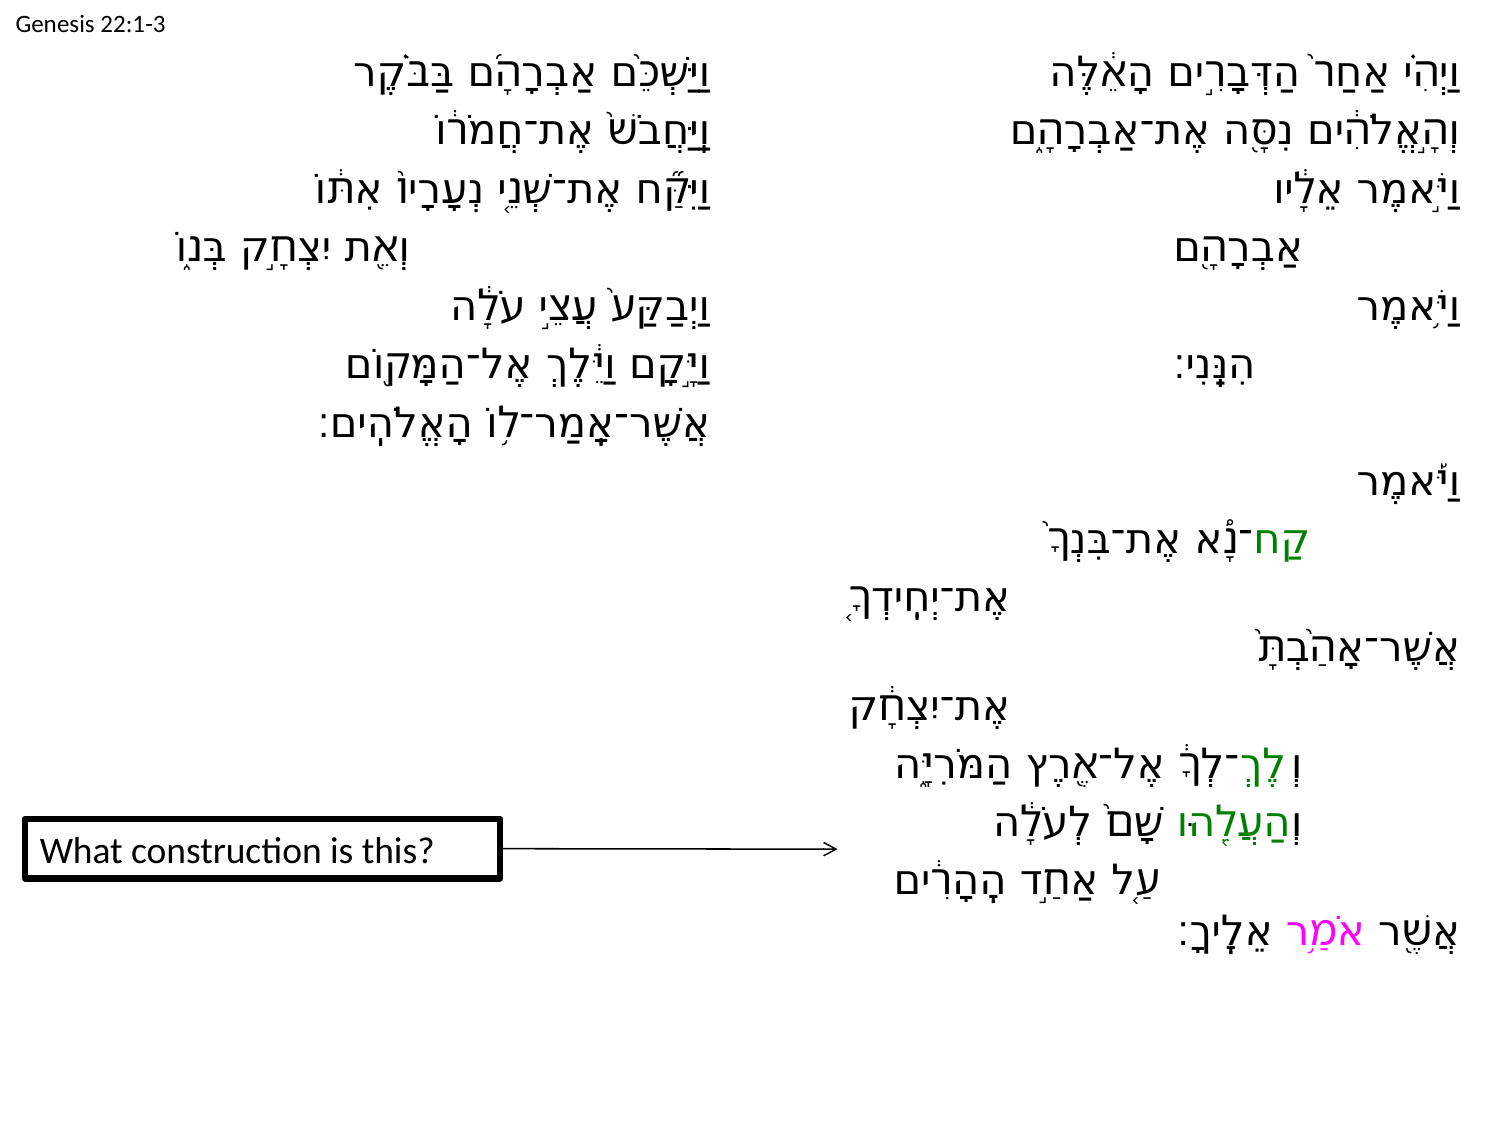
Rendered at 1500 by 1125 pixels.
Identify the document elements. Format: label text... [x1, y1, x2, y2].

text_box What construction is this? [24, 818, 500, 879]
text_box Genesis 22:1-3 [0, 0, 182, 45]
text_box וַיַּשְׁכֵּ֨ם אַבְרָהָ֜ם בַּבֹּ֗קֶר וַֽיַּחֲבֹשׁ֙ אֶת־חֲמֹר֔וֹ וַיִּקַּ֞ח אֶת־שְׁנֵ֤י נְעָרָיו֙ אִתּ֔וֹ וְאֵ֖ת יִצְחָ֣ק בְּנ֑וֹ וַיְבַקַּע֙ עֲצֵ֣י עֹלָ֔ה וַיָּ֣קָם וַיֵּ֔לֶךְ אֶל־הַמָּק֖וֹם אֲשֶׁר־אָֽמַר־ל֥וֹ הָאֱלֹהִֽים׃ [0, 37, 725, 1113]
text_box וַיְהִ֗י אַחַר֙ הַדְּבָרִ֣ים הָאֵ֔לֶּה וְהָ֣אֱלֹהִ֔ים נִסָּ֖ה אֶת־אַבְרָהָ֑ם וַיֹּ֣אמֶר אֵלָ֔יו אַבְרָהָ֖ם וַיֹּ֥אמֶר הִנֵּֽנִי׃ וַיֹּ֡אמֶר קַח־נָ֠א אֶת־בִּנְךָ֨ אֶת־יְחִֽידְךָ֤ אֲשֶׁר־אָהַ֙בְתָּ֙ אֶת־יִצְחָ֔ק וְלֶךְ־לְךָ֔ אֶל־אֶ֖רֶץ הַמֹּרִיָּ֑ה וְהַעֲלֵ֤הוּ שָׁם֙ לְעֹלָ֔ה עַ֚ל אַחַ֣ד הֶֽהָרִ֔ים אֲשֶׁ֖ר אֹמַ֥ר אֵלֶֽיךָ׃ [787, 37, 1475, 1113]
